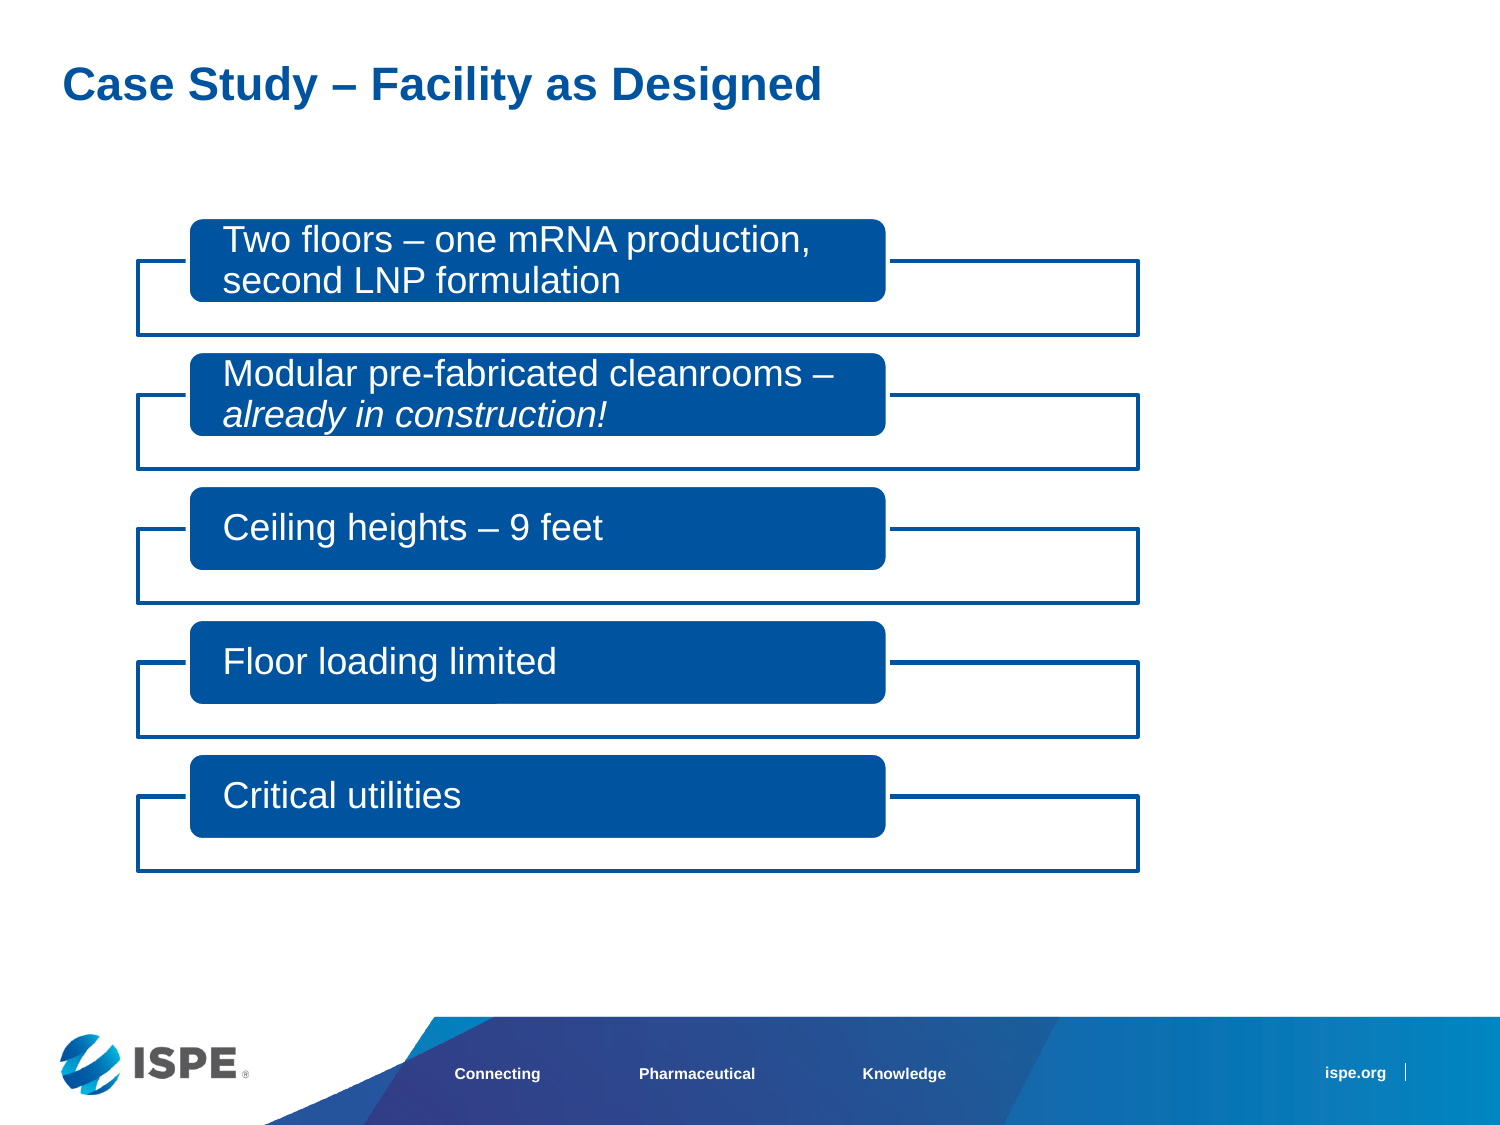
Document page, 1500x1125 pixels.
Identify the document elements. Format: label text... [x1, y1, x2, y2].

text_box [137, 210, 1138, 878]
list Case Study – Facility as Designed [62, 62, 1438, 218]
picture [0, 0, 1500, 1125]
